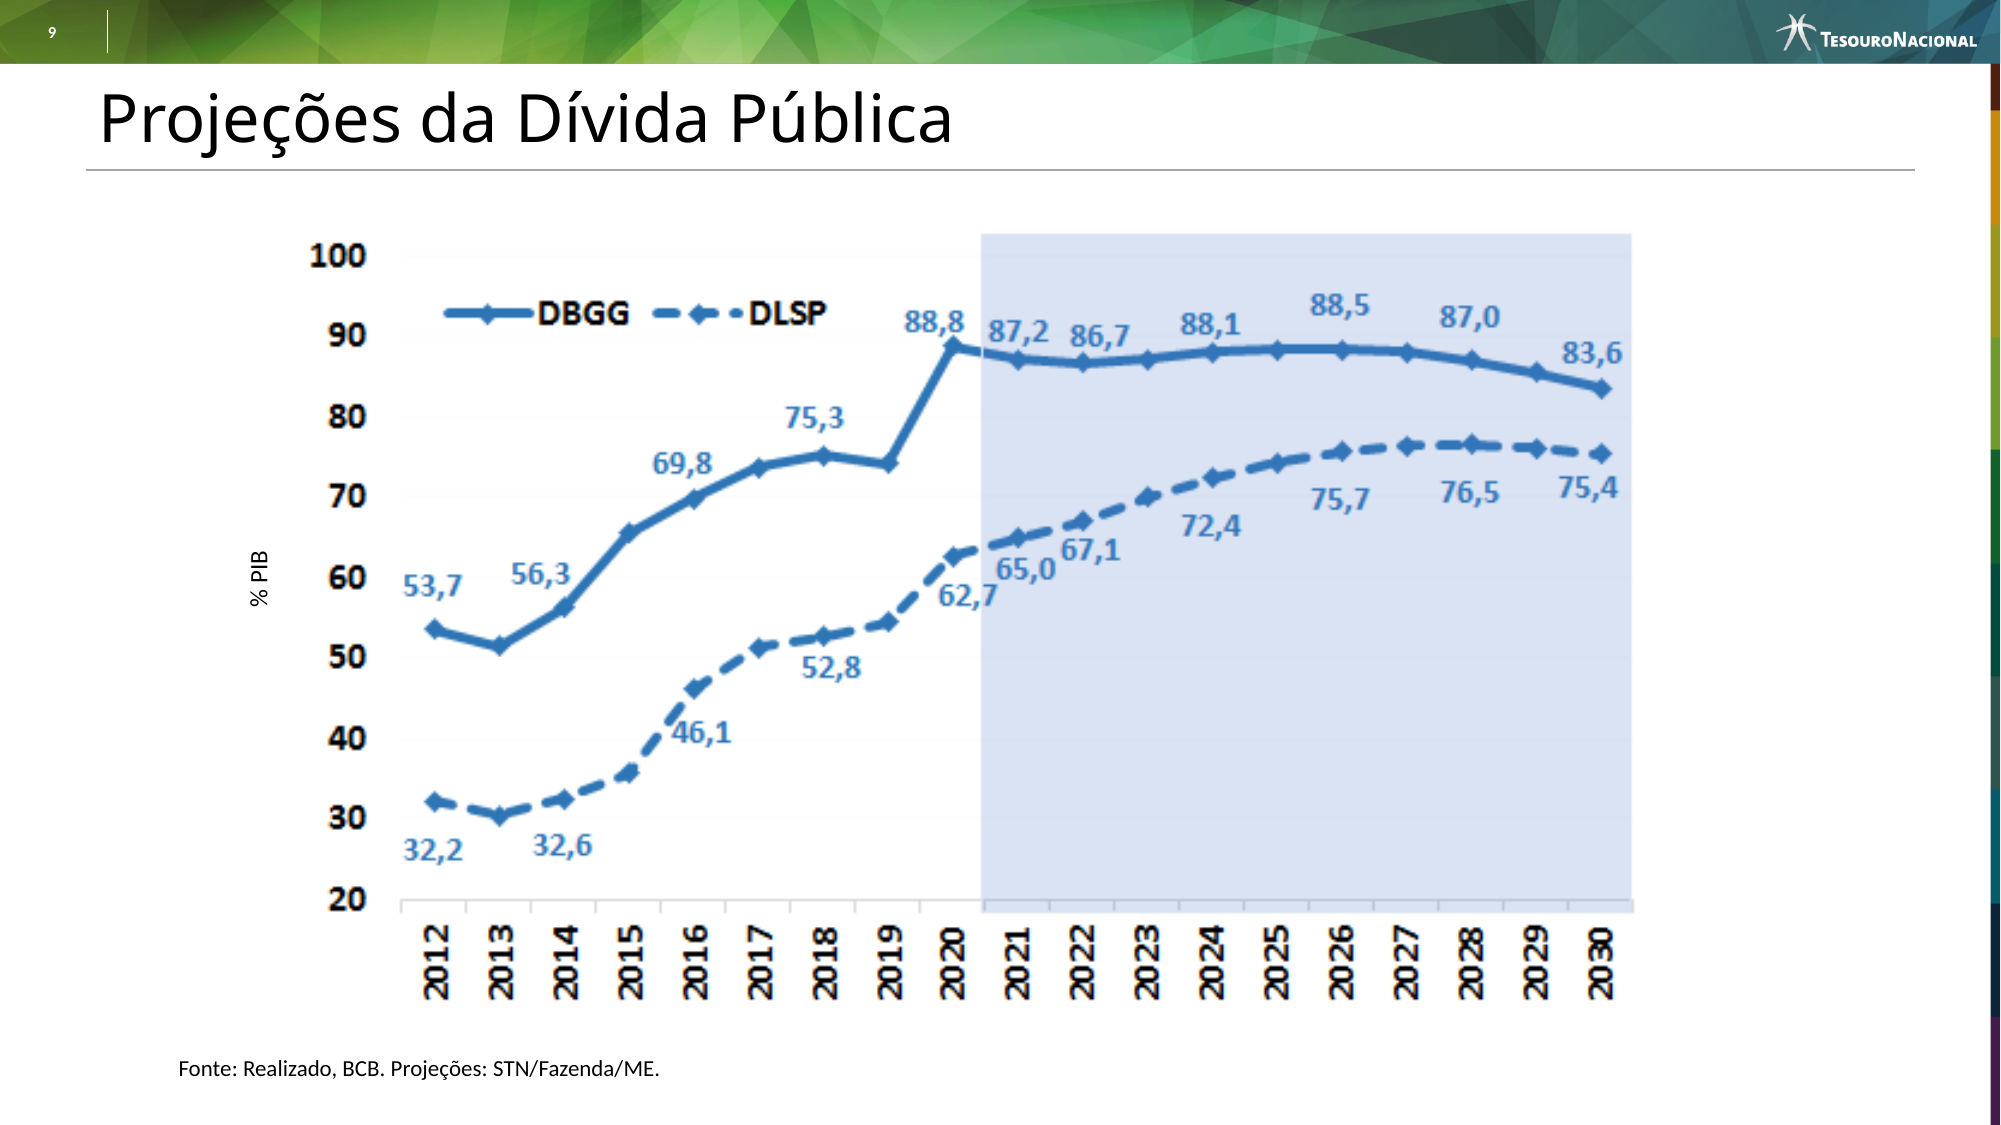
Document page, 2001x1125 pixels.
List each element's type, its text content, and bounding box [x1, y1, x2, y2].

text_box Fonte: Realizado, BCB. Projeções: STN/Fazenda/ME. [163, 1045, 724, 1088]
title Projeções da Dívida Pública [83, 79, 1920, 163]
text_box % PIB [234, 516, 295, 623]
picture [0, 0, 2001, 1125]
